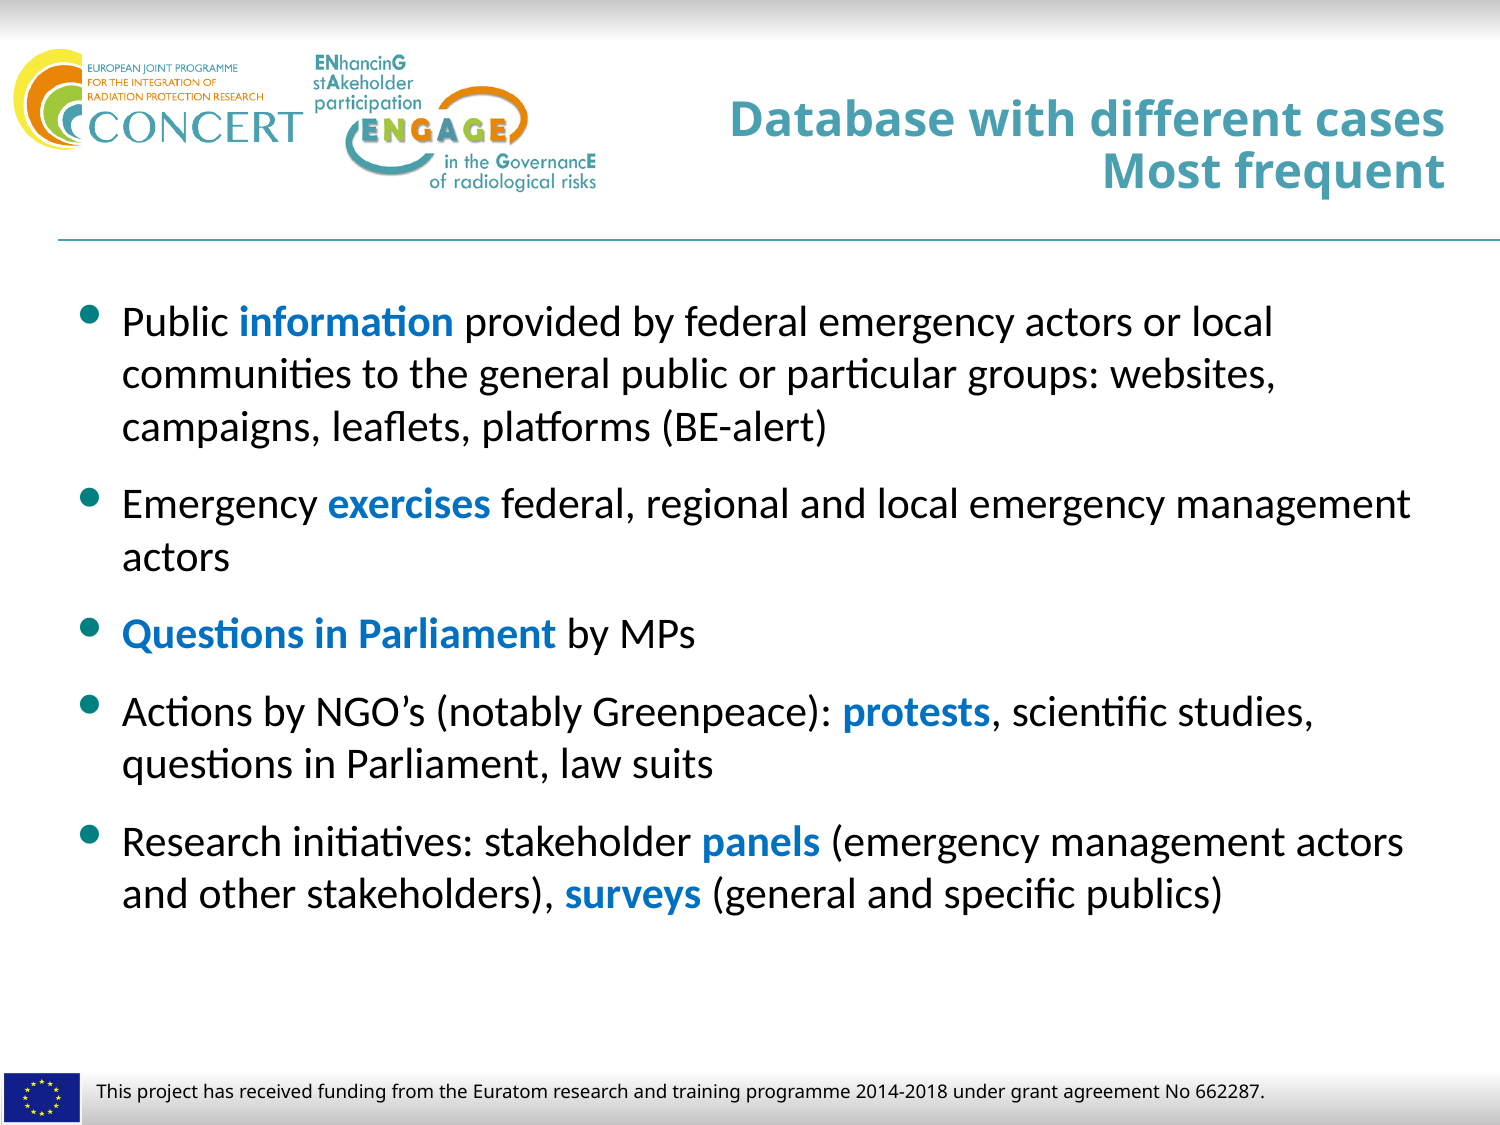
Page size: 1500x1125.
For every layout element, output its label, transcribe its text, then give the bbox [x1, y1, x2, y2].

title Database with different cases Most frequent [659, 86, 1462, 208]
list Public information provided by federal emergency actors or local communities to the general public or particular groups: websites, campaigns, leaflets, platforms (BE-alert) Emergency exercises federal, regional and local emergency management actors Questions in Parliament by MPs Actions by NGO’s (notably Greenpeace): protests, scientific studies, questions in Parliament, law suits Research initiatives: stakeholder panels (emergency management actors and other stakeholders), surveys (general and specific publics) [62, 285, 1462, 988]
picture [2, 1072, 82, 1125]
picture [0, 41, 606, 203]
